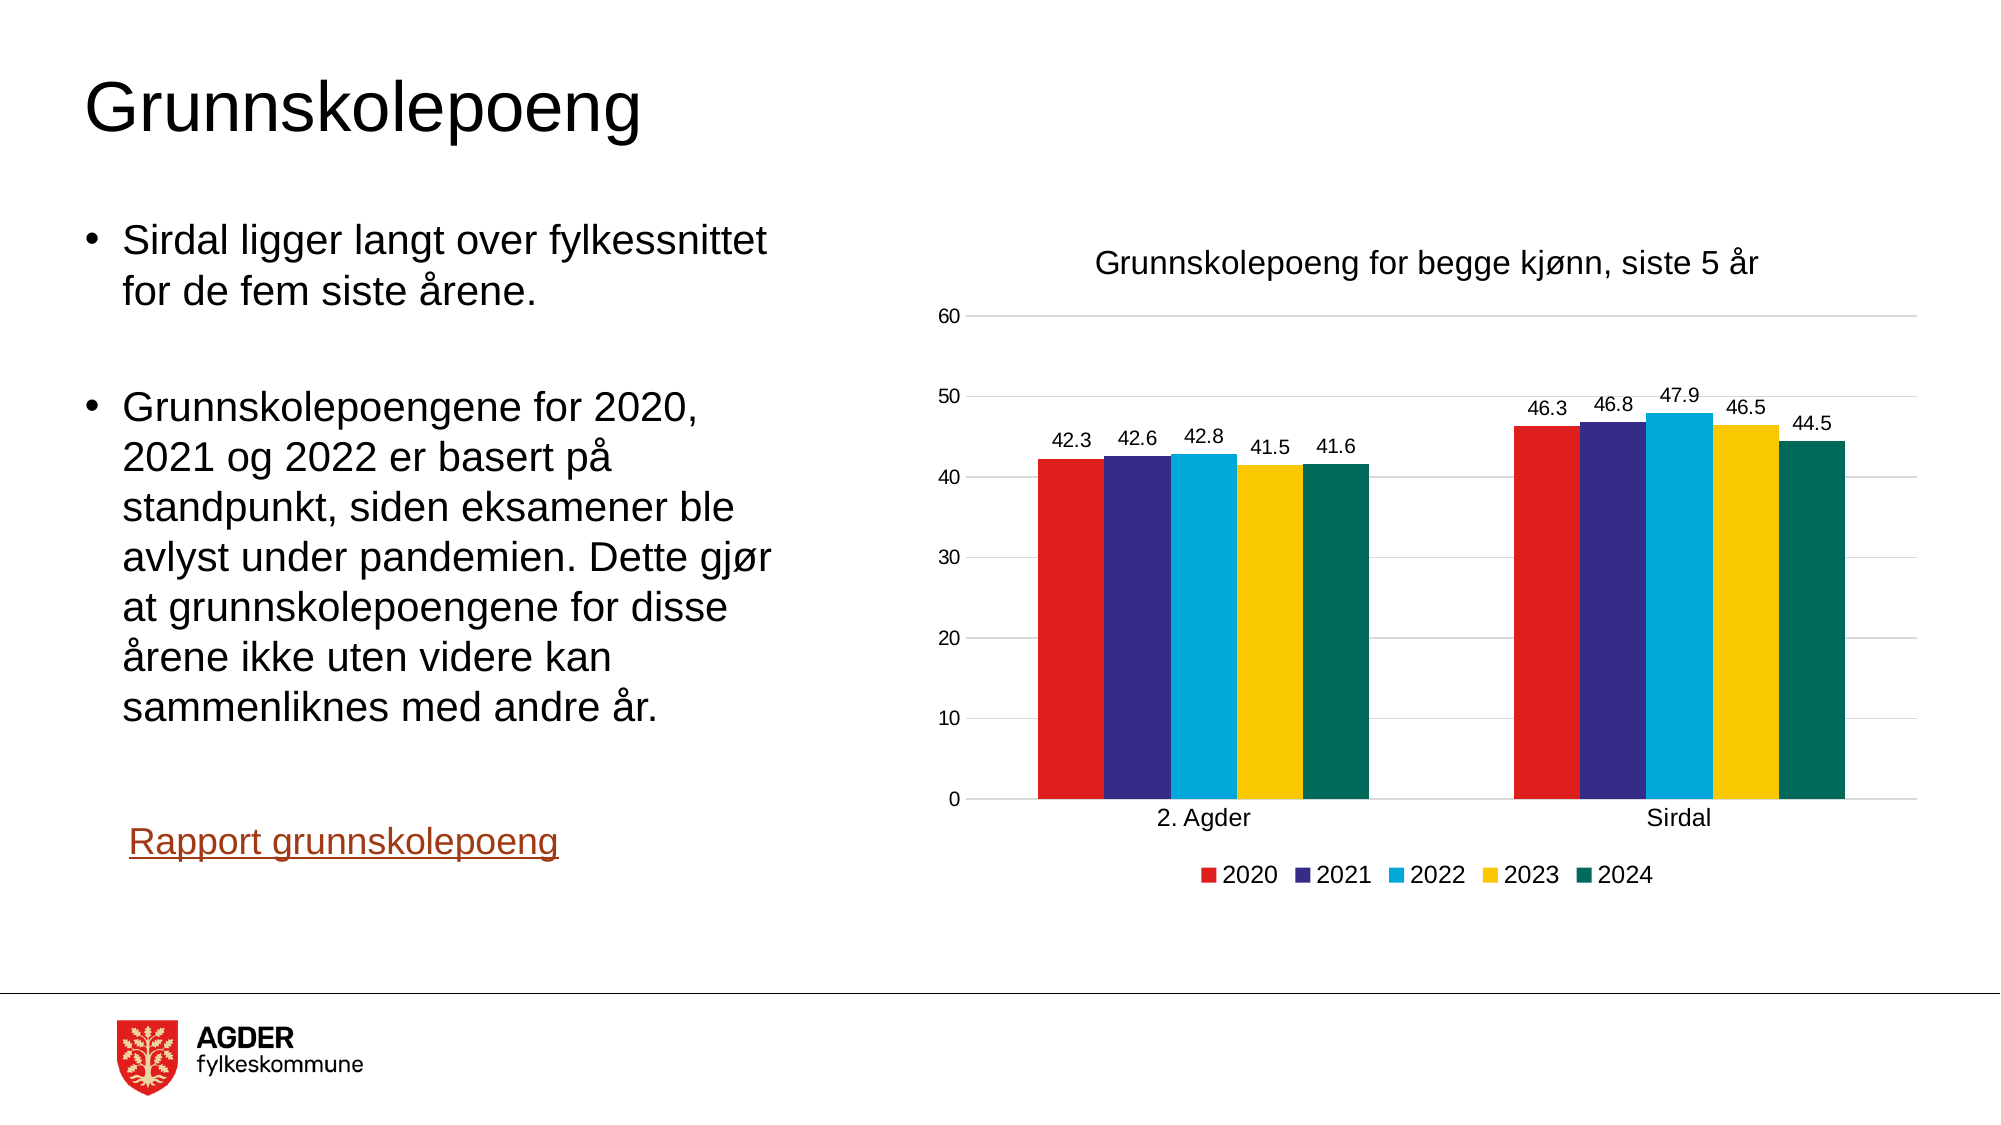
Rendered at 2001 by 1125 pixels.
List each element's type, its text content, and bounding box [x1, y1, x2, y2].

list Sirdal ligger langt over fylkessnittet for de fem siste årene. Grunnskolepoengene for 2020, 2021 og 2022 er basert på standpunkt, siden eksamener ble avlyst under pandemien. Dette gjør at grunnskolepoengene for disse årene ikke uten videre kan sammenliknes med andre år. [84, 213, 793, 763]
text_box Rapport grunnskolepoeng [113, 810, 609, 870]
title Grunnskolepoeng [84, 47, 1751, 160]
chart [917, 213, 1938, 895]
picture [117, 1020, 363, 1096]
